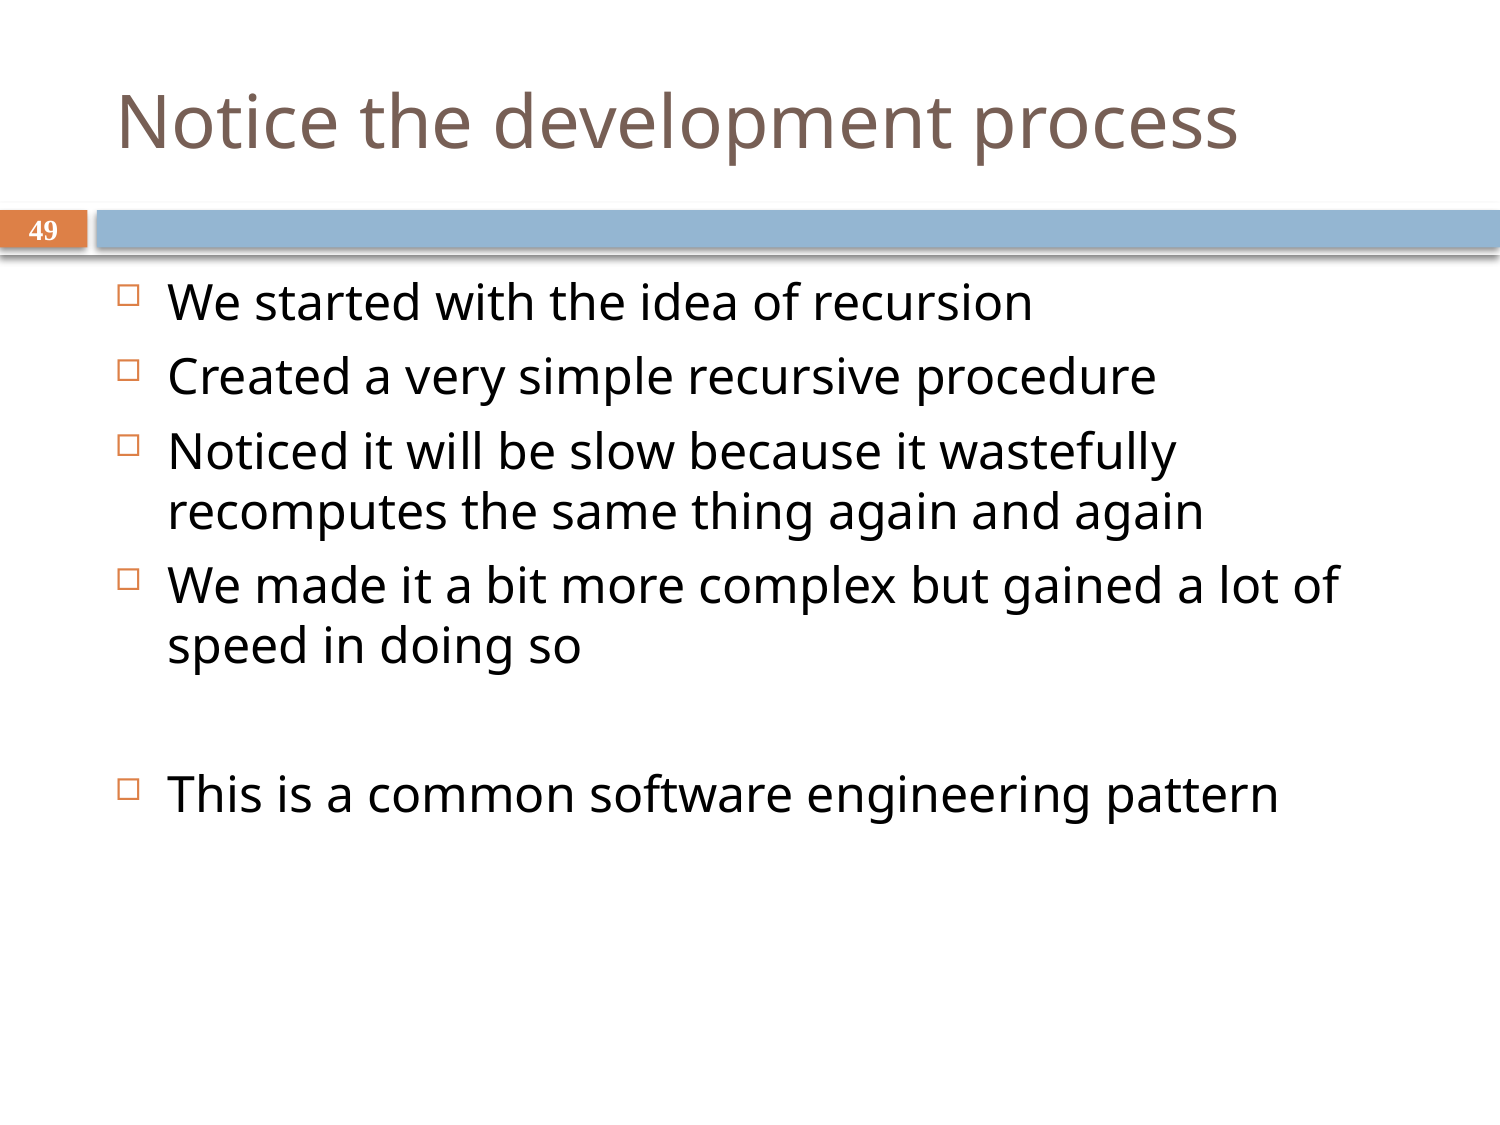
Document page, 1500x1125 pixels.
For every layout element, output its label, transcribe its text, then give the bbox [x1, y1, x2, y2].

list We started with the idea of recursion Created a very simple recursive procedure Noticed it will be slow because it wastefully recomputes the same thing again and again We made it a bit more complex but gained a lot of speed in doing so This is a common software engineering pattern [100, 262, 1463, 1000]
slide_number 49 [0, 208, 88, 249]
title Notice the development process [100, 37, 1438, 200]
